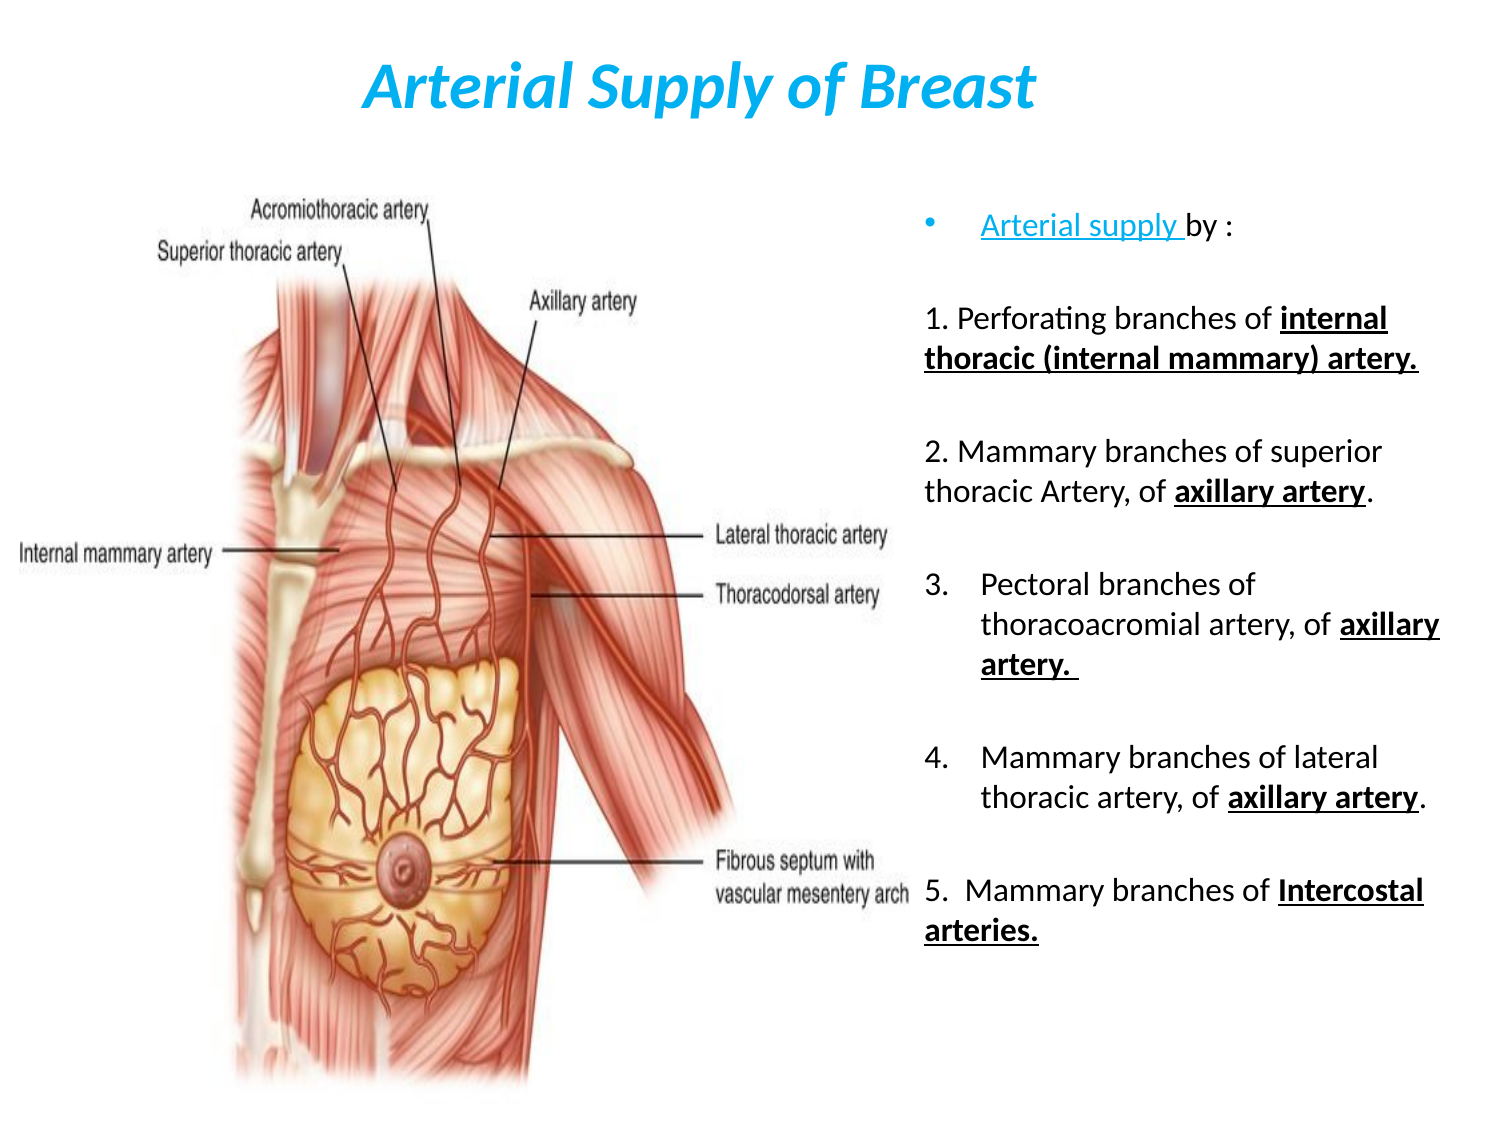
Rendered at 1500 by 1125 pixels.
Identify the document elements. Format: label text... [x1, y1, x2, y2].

picture [18, 194, 910, 1125]
list Arterial supply by : 1. Perforating branches of internal thoracic (internal mammary) artery. 2. Mammary branches of superior thoracic Artery, of axillary artery. Pectoral branches of thoracoacromial artery, of axillary artery. Mammary branches of lateral thoracic artery, of axillary artery. 5. Mammary branches of Intercostal arteries. [911, 195, 1500, 1097]
title Arterial Supply of Breast [0, 47, 1445, 118]
